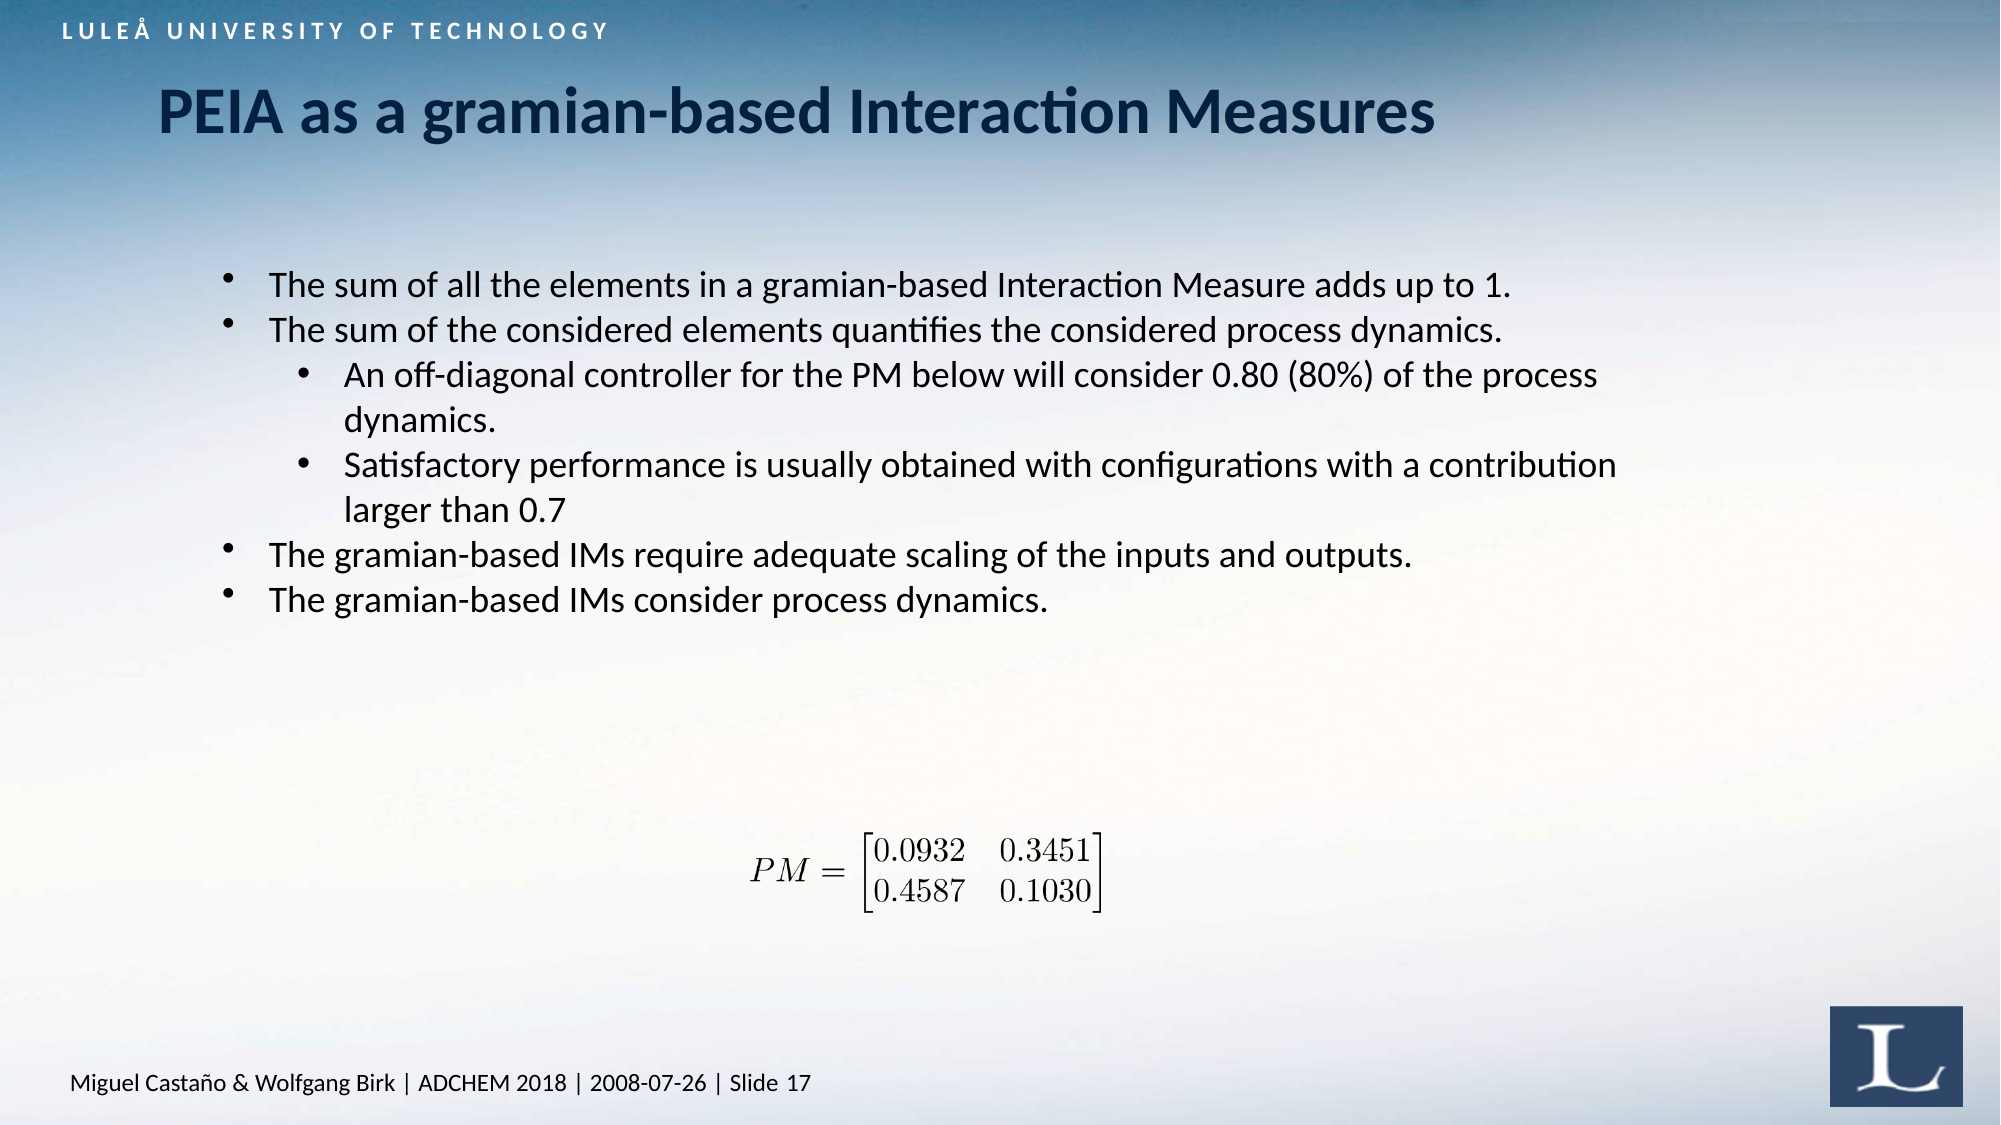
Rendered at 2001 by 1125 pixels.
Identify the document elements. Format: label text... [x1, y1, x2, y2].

picture [0, 0, 2000, 1125]
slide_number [54, 1058, 1757, 1100]
title PEIA as a gramian-based Interaction Measures [158, 66, 1899, 198]
text_box The sum of all the elements in a gramian-based Interaction Measure adds up to 1. The sum of the considered elements quantifies the considered process dynamics. An off-diagonal controller for the PM below will consider 0.80 (80%) of the process dynamics. Satisfactory performance is usually obtained with configurations with a contribution larger than 0.7 The gramian-based IMs require adequate scaling of the inputs and outputs. The gramian-based IMs consider process dynamics. [207, 252, 1644, 718]
